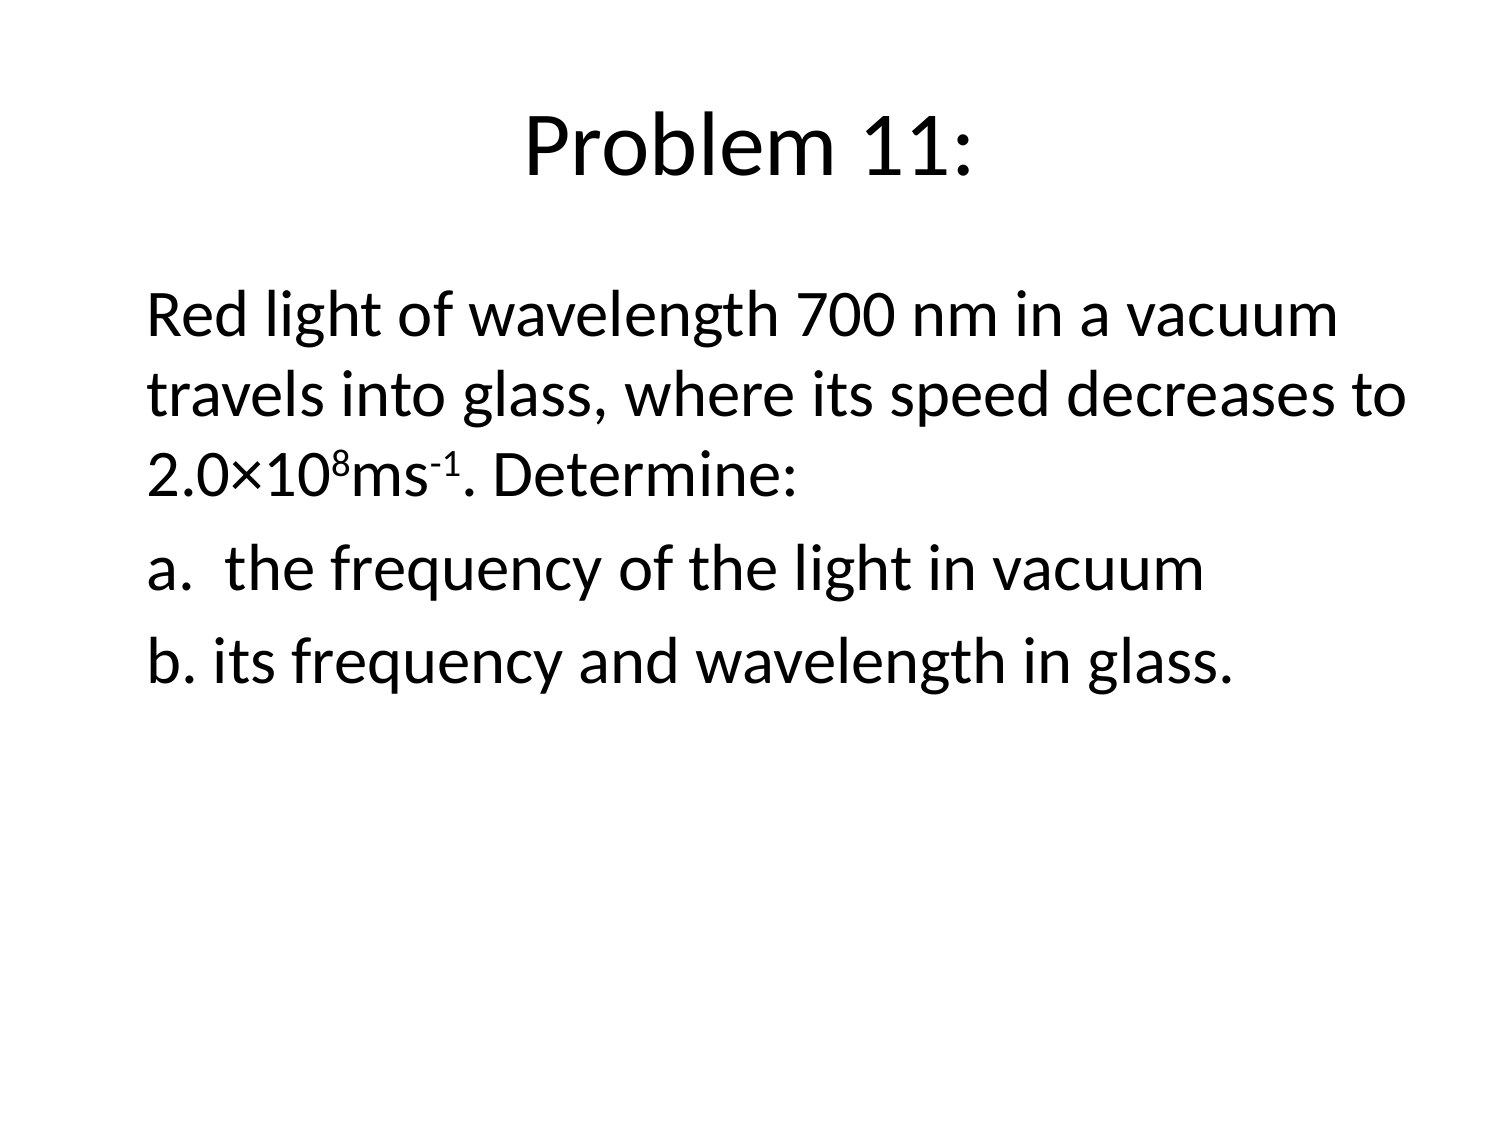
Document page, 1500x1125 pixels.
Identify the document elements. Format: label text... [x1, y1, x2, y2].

title Problem 11: [75, 45, 1425, 233]
list Red light of wavelength 700 nm in a vacuum travels into glass, where its speed decreases to 2.0×108ms-1. Determine: a. the frequency of the light in vacuum b. its frequency and wavelength in glass. [75, 262, 1425, 1005]
